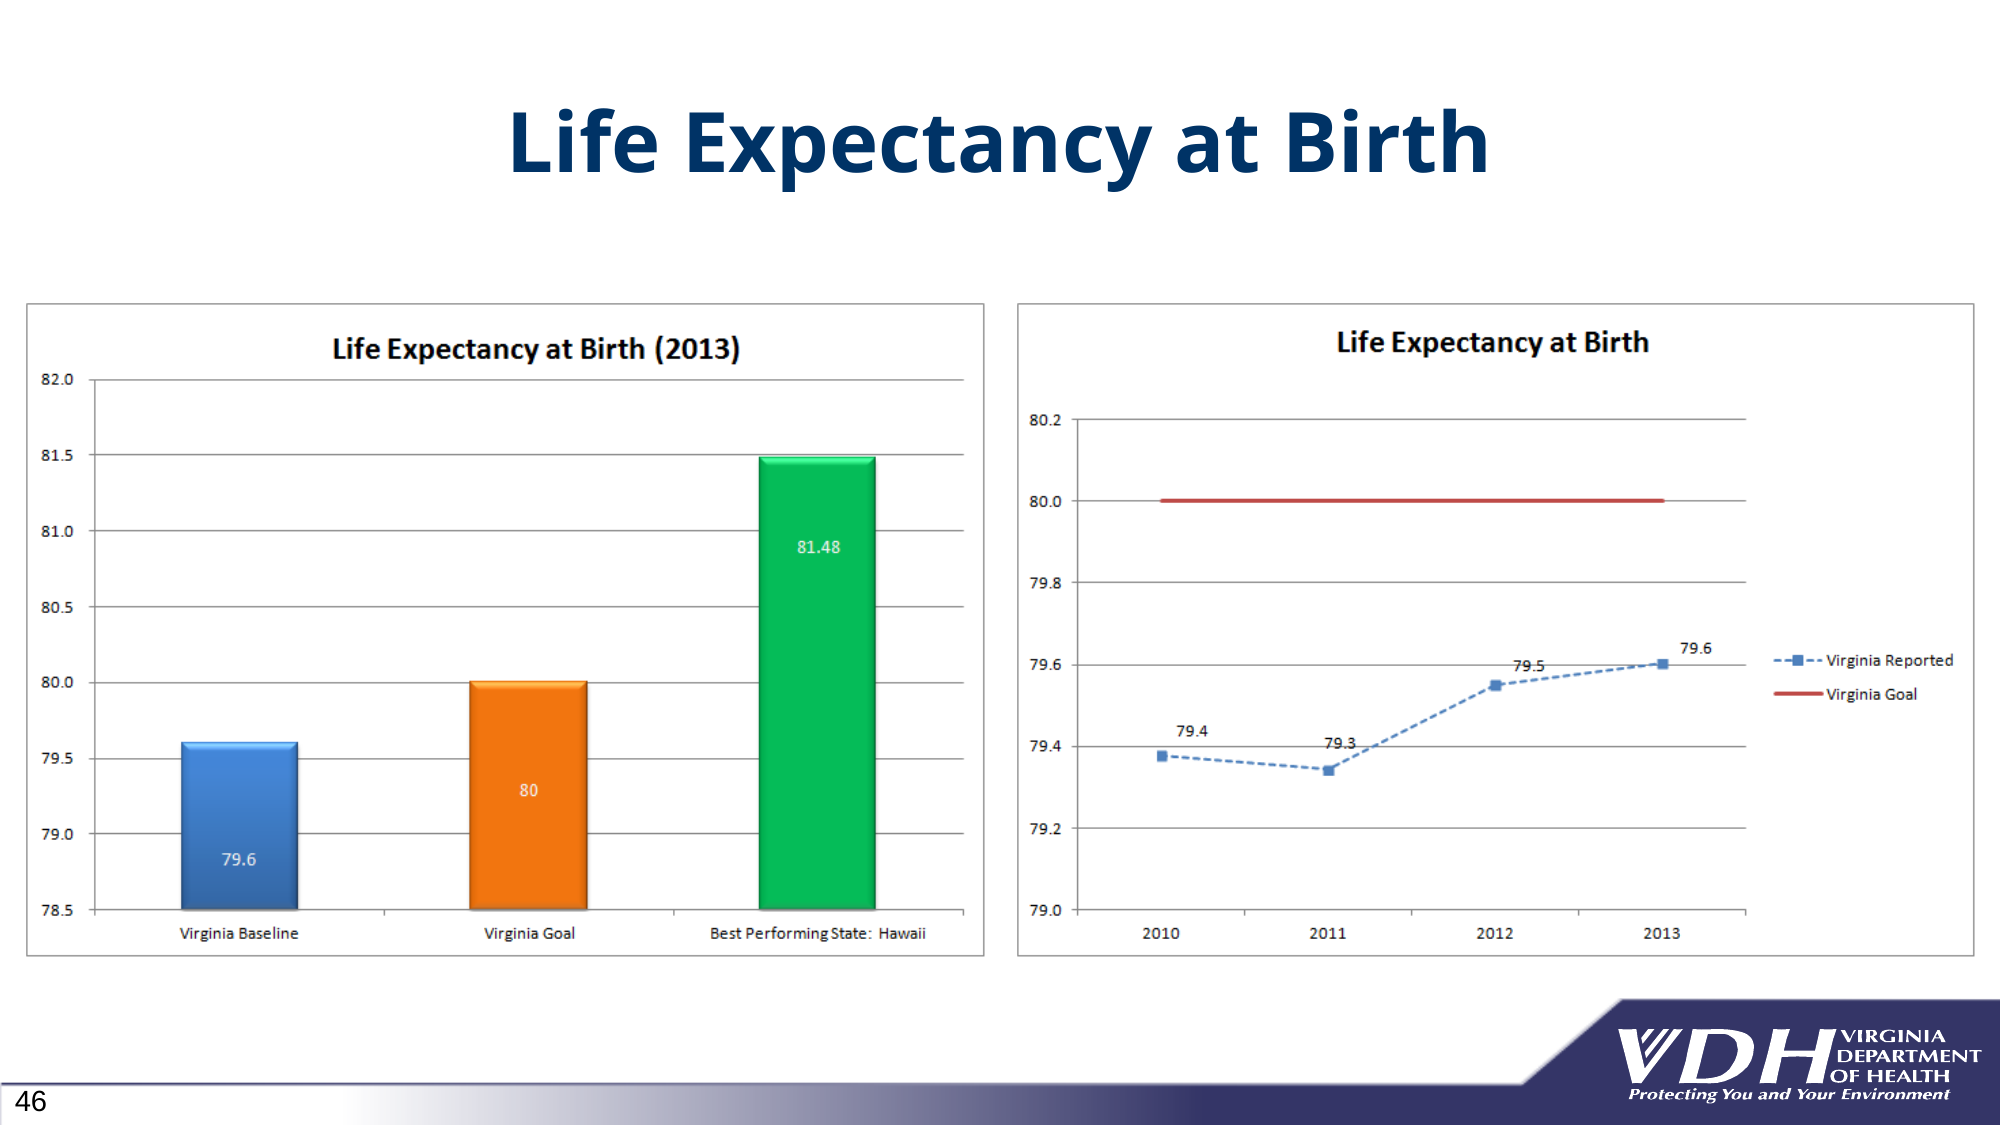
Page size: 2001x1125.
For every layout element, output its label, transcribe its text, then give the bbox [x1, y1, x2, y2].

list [25, 302, 986, 959]
title Life Expectancy at Birth [99, 44, 1901, 233]
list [1016, 302, 1977, 959]
